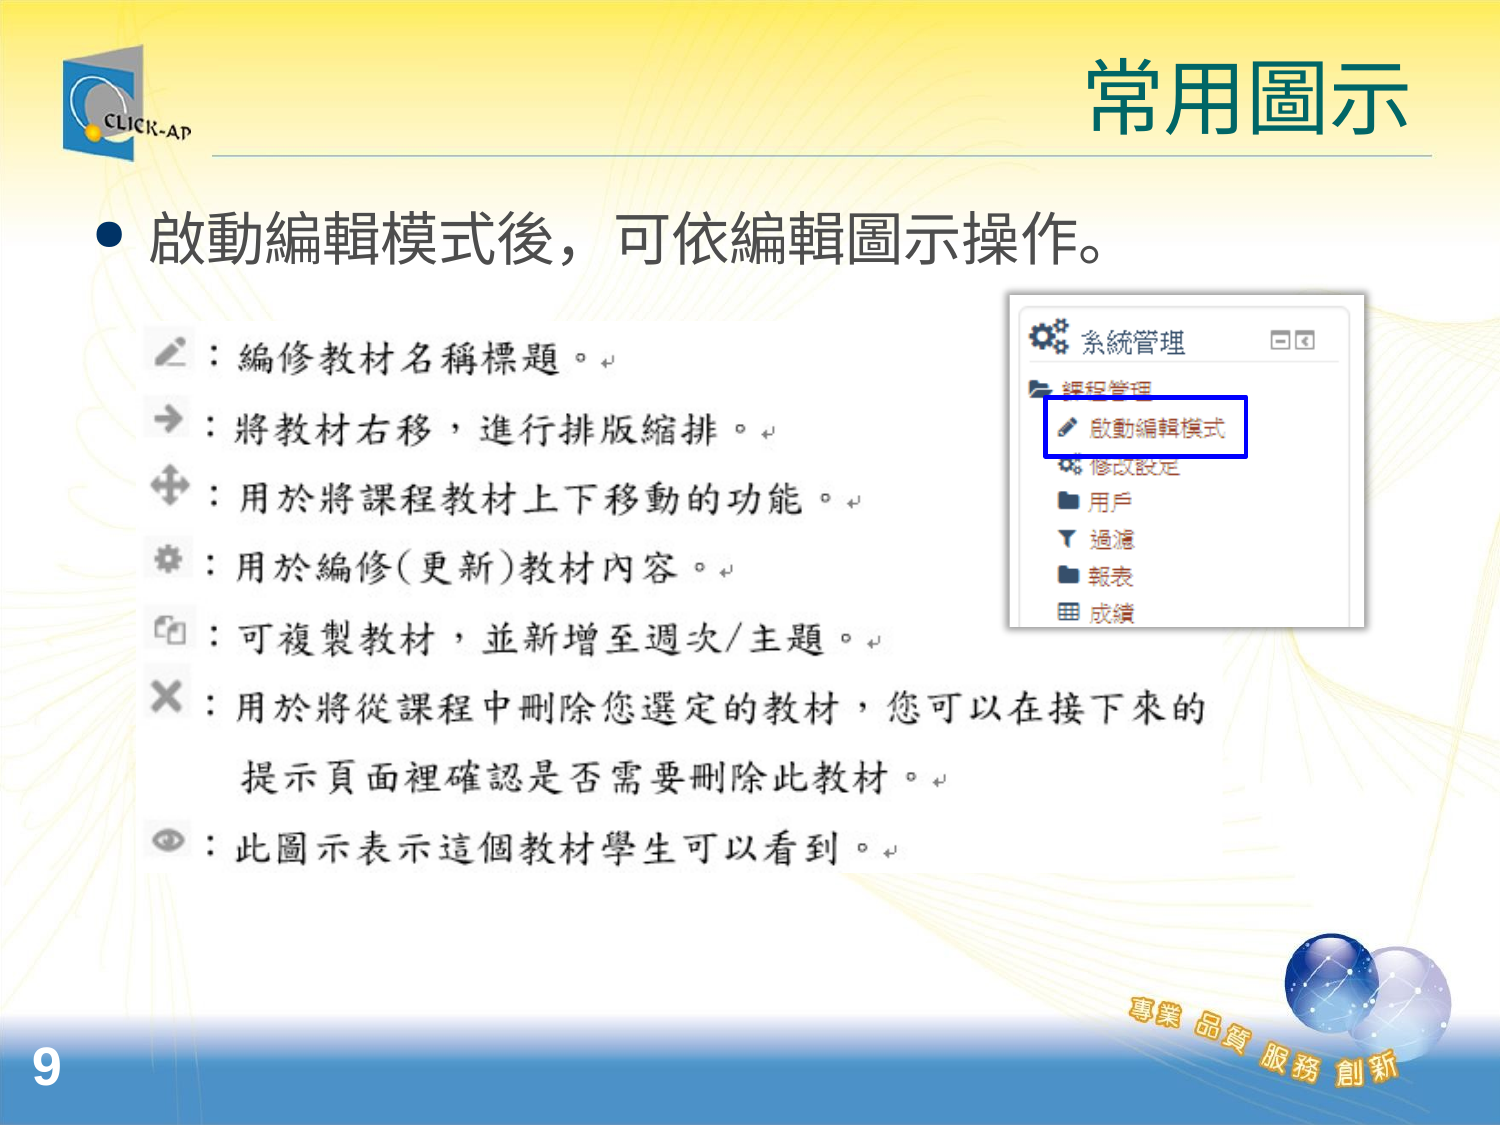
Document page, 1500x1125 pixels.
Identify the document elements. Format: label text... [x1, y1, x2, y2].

text_box 啟動編輯模式後，可依編輯圖示操作。 [89, 200, 1141, 273]
title 常用圖示 [83, 42, 1417, 233]
picture [0, 0, 1500, 1125]
text_box [995, 281, 1379, 641]
slide_number 9 [27, 1033, 97, 1125]
text_box [135, 321, 1223, 873]
text_box [1009, 295, 1365, 627]
text_box [1045, 397, 1247, 457]
